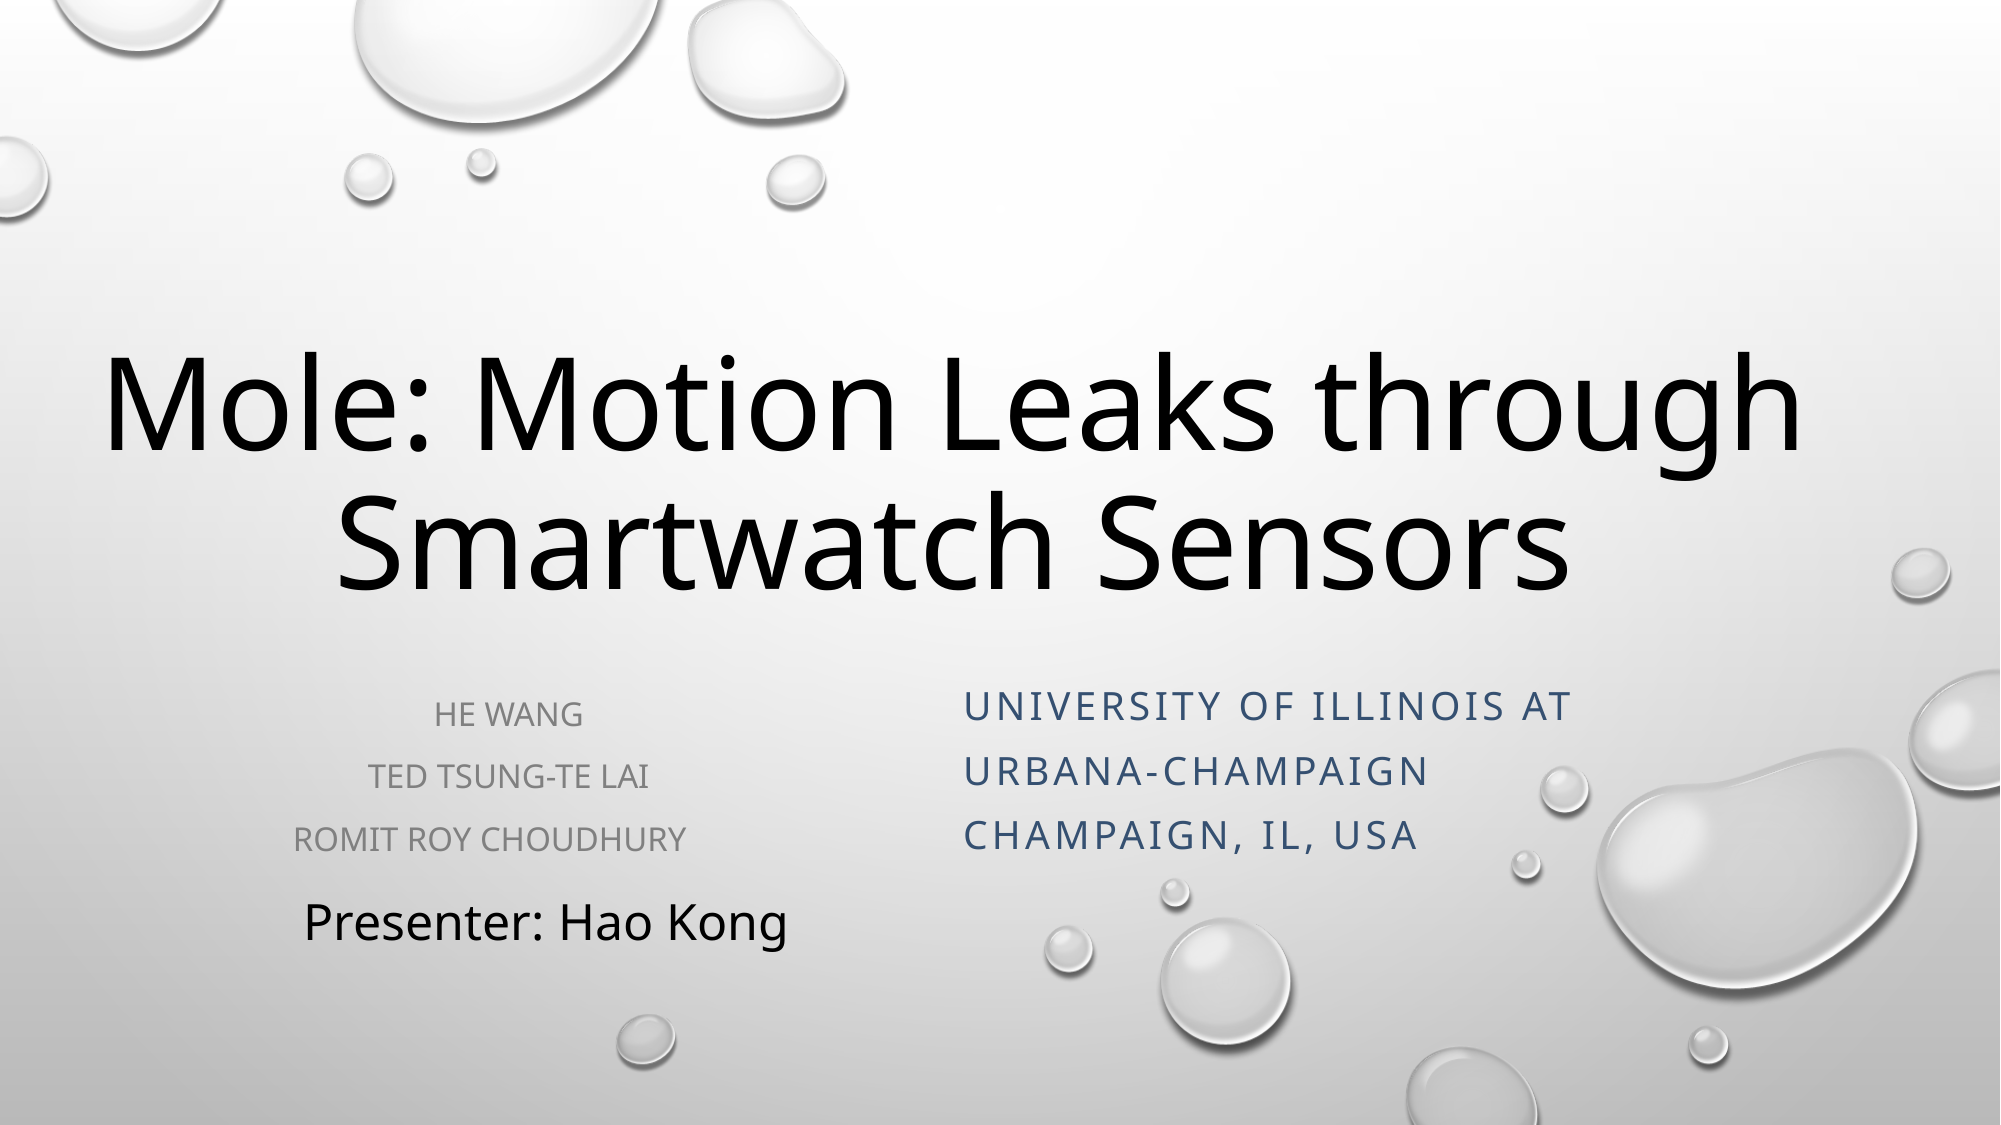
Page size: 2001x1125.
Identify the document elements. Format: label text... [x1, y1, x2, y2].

picture [0, 0, 2000, 1125]
title Mole: Motion Leaks through Smartwatch Sensors [78, 213, 1831, 625]
text_box Presenter: Hao Kong [288, 883, 1016, 958]
text_box University of Illinois at Urbana-Champaign Champaign, IL, USA [948, 679, 1611, 867]
subtitle He wang Ted Tsung-Te Lai Romit Roy Choudhury [177, 677, 841, 866]
